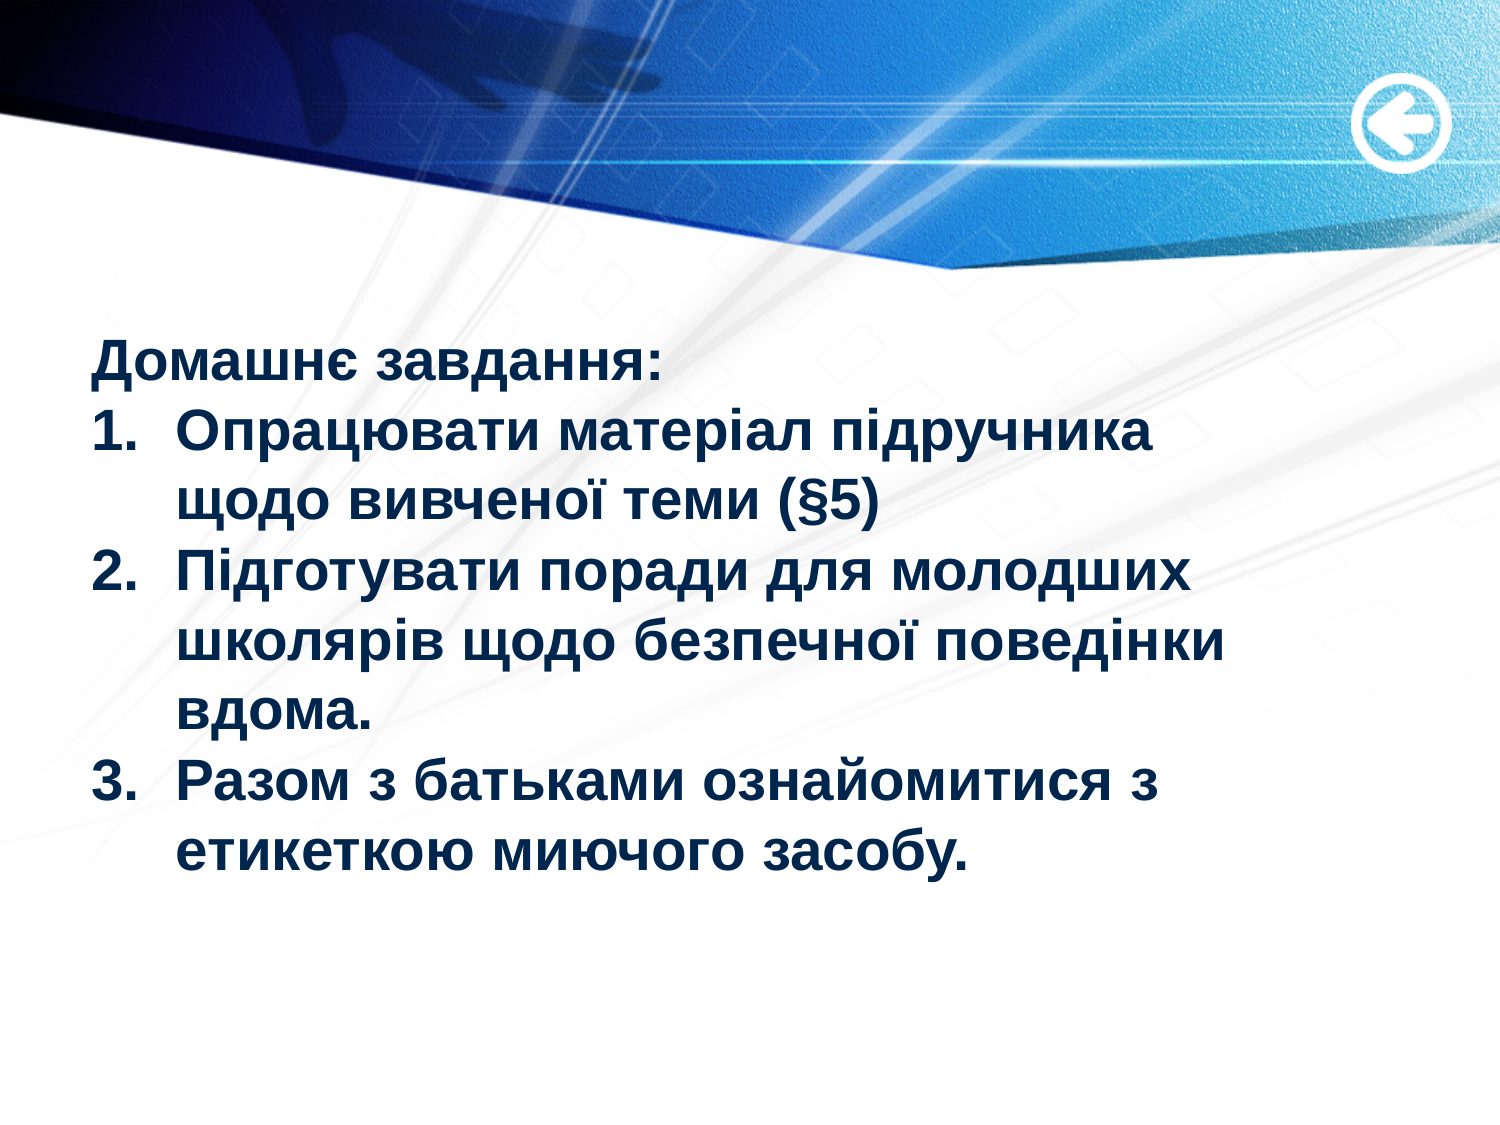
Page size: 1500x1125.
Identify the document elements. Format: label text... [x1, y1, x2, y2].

picture [0, 0, 1500, 1125]
text_box Домашнє завдання: Опрацювати матеріал підручника щодо вивченої теми (§5) Підготувати поради для молодших школярів щодо безпечної поведінки вдома. Разом з батьками ознайомитися з етикеткою миючого засобу. [76, 314, 1294, 889]
